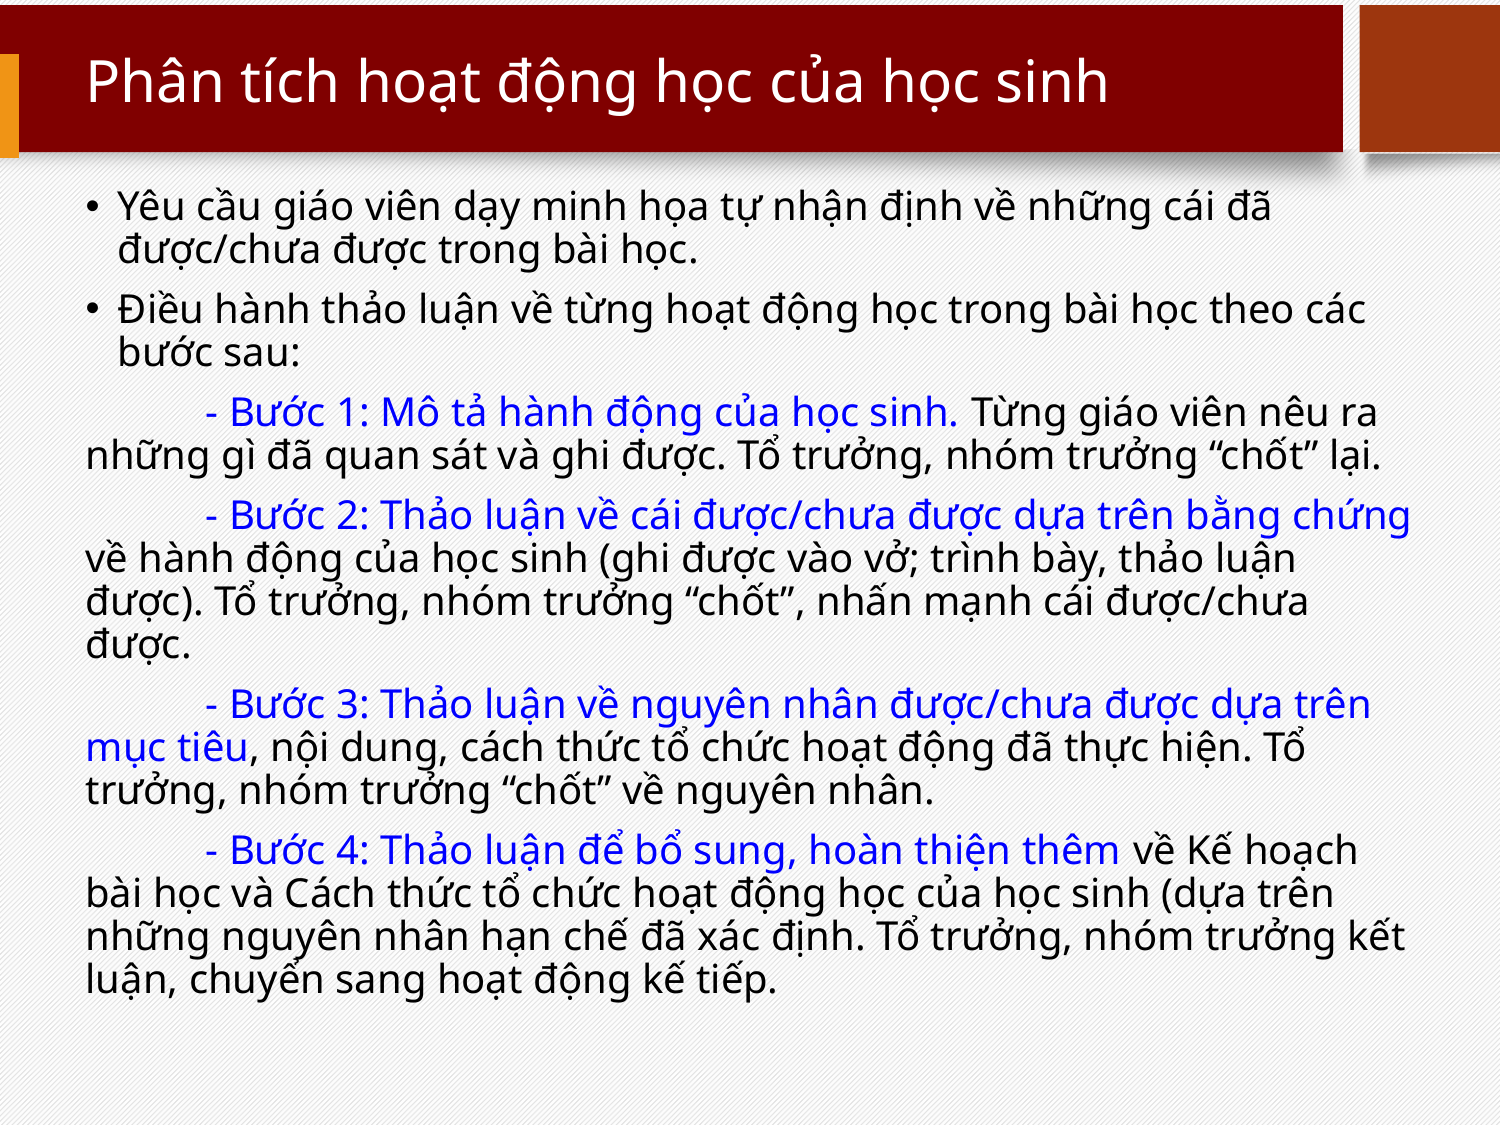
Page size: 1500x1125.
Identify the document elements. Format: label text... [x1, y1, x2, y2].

picture [0, 149, 1500, 203]
list Yêu cầu giáo viên dạy minh họa tự nhận định về những cái đã được/chưa được trong bài học. Điều hành thảo luận về từng hoạt động học trong bài học theo các bước sau: - Bước 1: Mô tả hành động của học sinh. Từng giáo viên nêu ra những gì đã quan sát và ghi được. Tổ trưởng, nhóm trưởng “chốt” lại. - Bước 2: Thảo luận về cái được/chưa được dựa trên bằng chứng về hành động của học sinh (ghi được vào vở; trình bày, thảo luận được). Tổ trưởng, nhóm trưởng “chốt”, nhấn mạnh cái được/chưa được. - Bước 3: Thảo luận về nguyên nhân được/chưa được dựa trên mục tiêu, nội dung, cách thức tổ chức hoạt động đã thực hiện. Tổ trưởng, nhóm trưởng “chốt” về nguyên nhân. - Bước 4: Thảo luận để bổ sung, hoàn thiện thêm về Kế hoạch bài học và Cách thức tổ chức hoạt động học của học sinh (dựa trên những nguyên nhân hạn chế đã xác định. Tổ trưởng, nhóm trưởng kết luận, chuyển sang hoạt động kế tiếp. [70, 178, 1432, 1028]
title Phân tích hoạt động học của học sinh [70, 39, 1343, 128]
